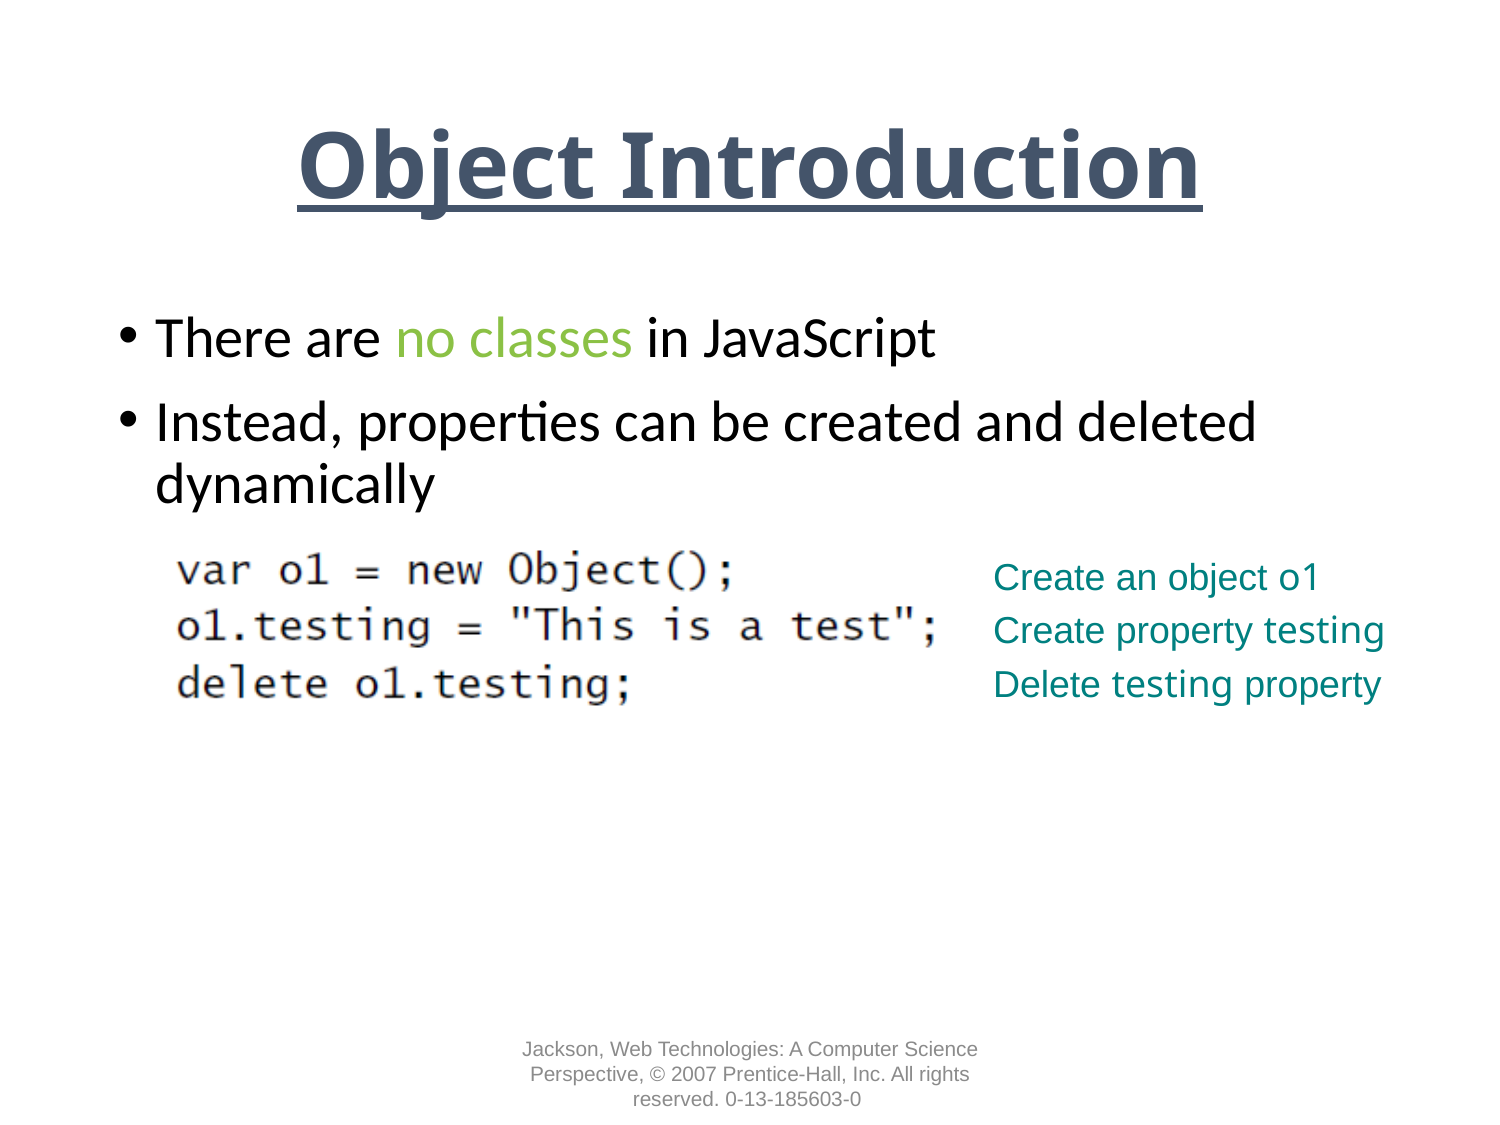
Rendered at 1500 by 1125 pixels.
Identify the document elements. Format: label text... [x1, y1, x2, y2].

title Object Introduction [103, 59, 1397, 278]
list There are no classes in JavaScript Instead, properties can be created and deleted dynamically [103, 299, 1397, 1014]
text_box Create an object o1 Create property testing Delete testing property [978, 536, 1401, 713]
footer Jackson, Web Technologies: A Computer Science Perspective, © 2007 Prentice-Hall, Inc. All rights reserved. 0-13-185603-0 [496, 1042, 1004, 1103]
picture [162, 536, 960, 730]
